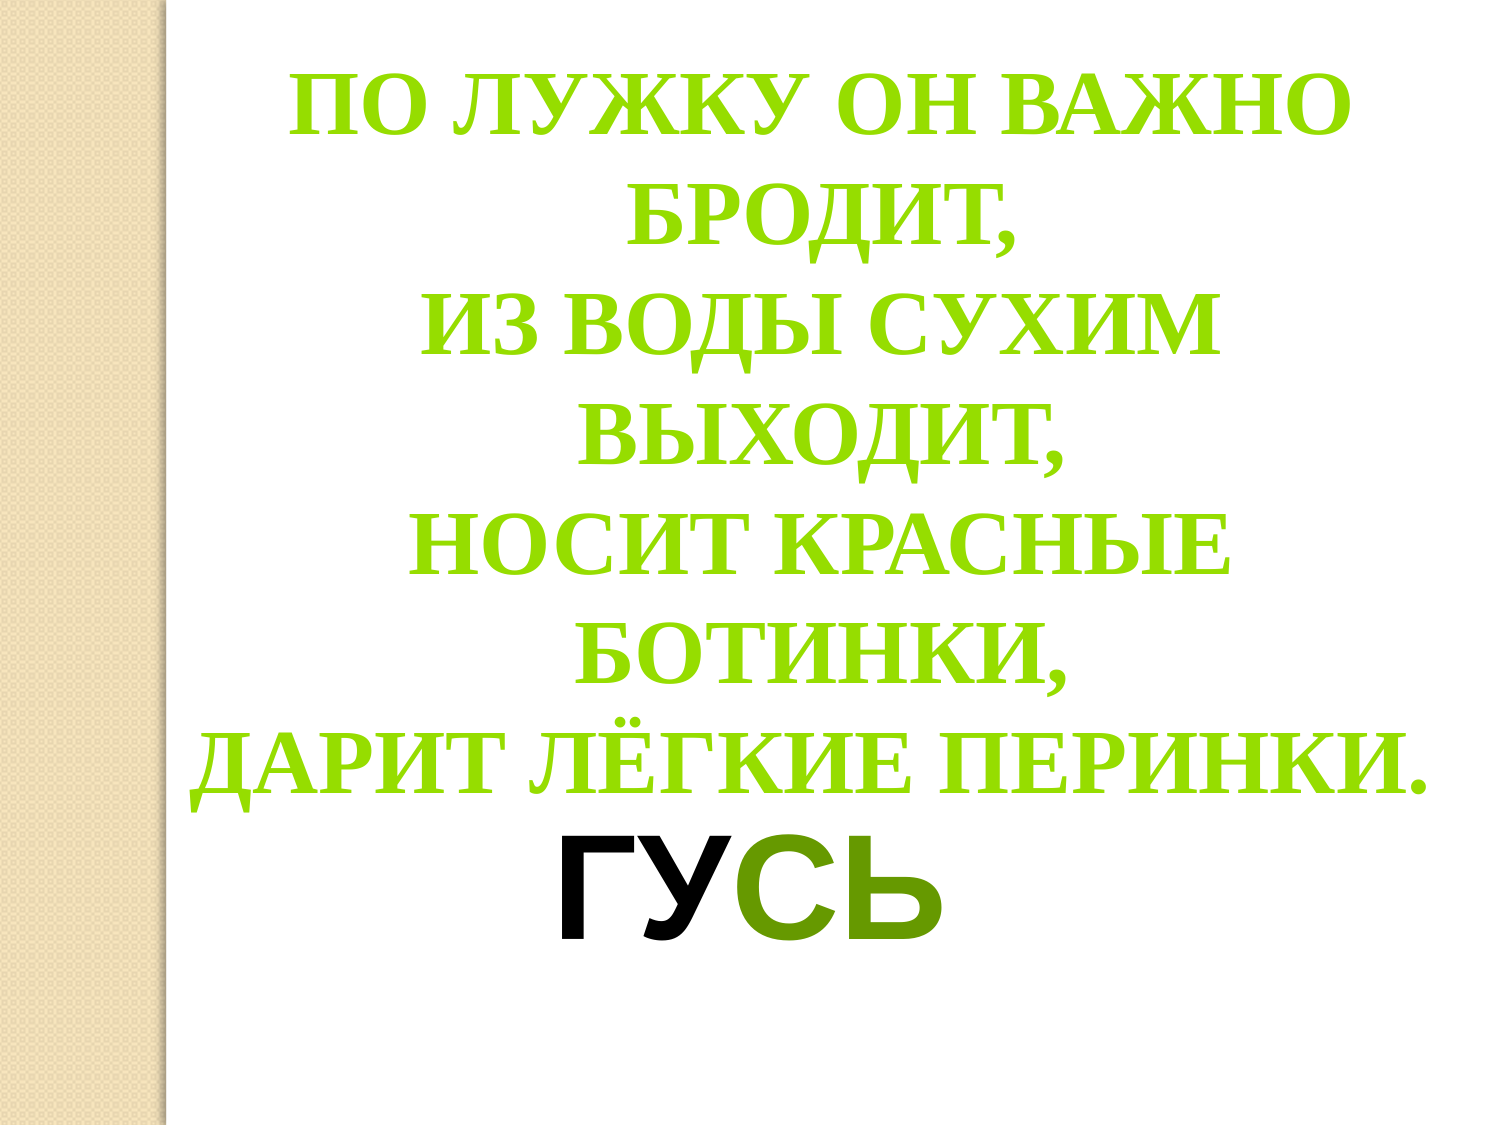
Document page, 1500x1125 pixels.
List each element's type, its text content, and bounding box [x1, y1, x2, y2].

text_box ГУСЬ [0, 242, 1500, 978]
text_box По лужку он важно бродит, Из воды сухим выходит, Носит красные ботинки, Дарит лёгкие перинки. [164, 35, 1481, 820]
